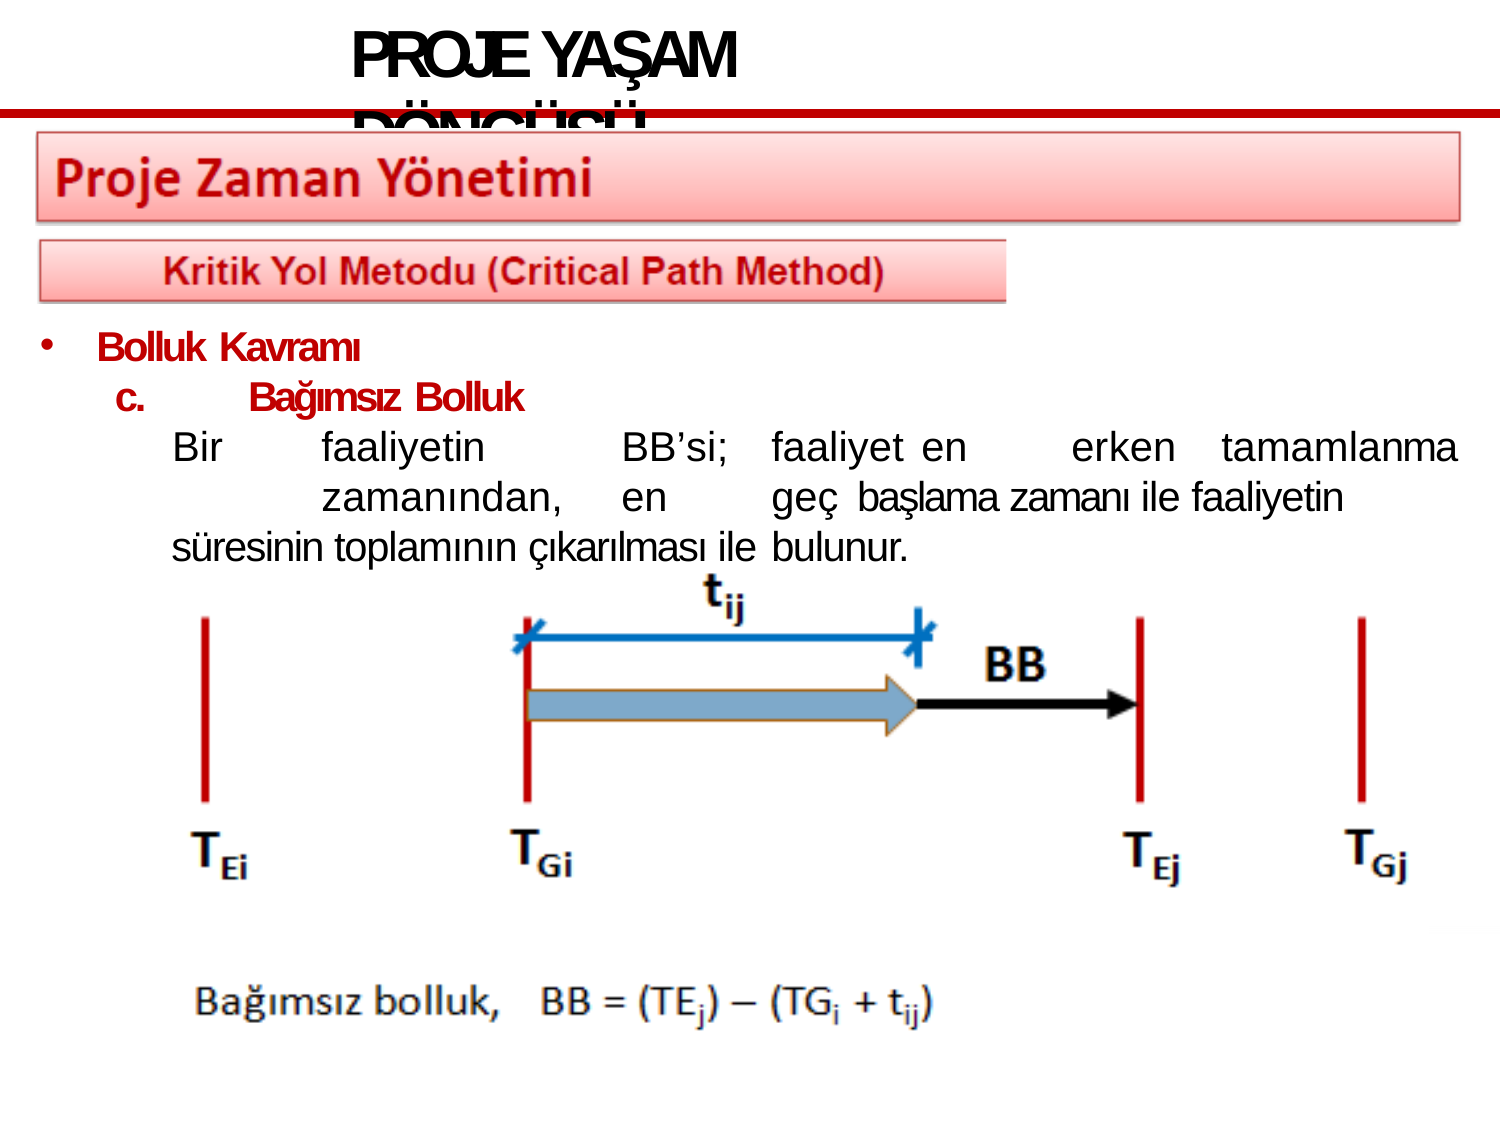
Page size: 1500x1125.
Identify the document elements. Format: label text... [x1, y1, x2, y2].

text_box [35, 128, 1465, 226]
title PROJE YAŞAM DÖNGÜSÜ [348, 8, 1045, 128]
text_box Bolluk Kavramı c. Bağımsız Bolluk Bir faaliyetin BB’si; faaliyet en erken tamamlanma zamanından, en geç başlama zamanı ile faaliyetin süresinin toplamının çıkarılması ile bulunur. [37, 317, 1487, 560]
text_box [36, 236, 1007, 304]
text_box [34, 562, 1500, 1125]
